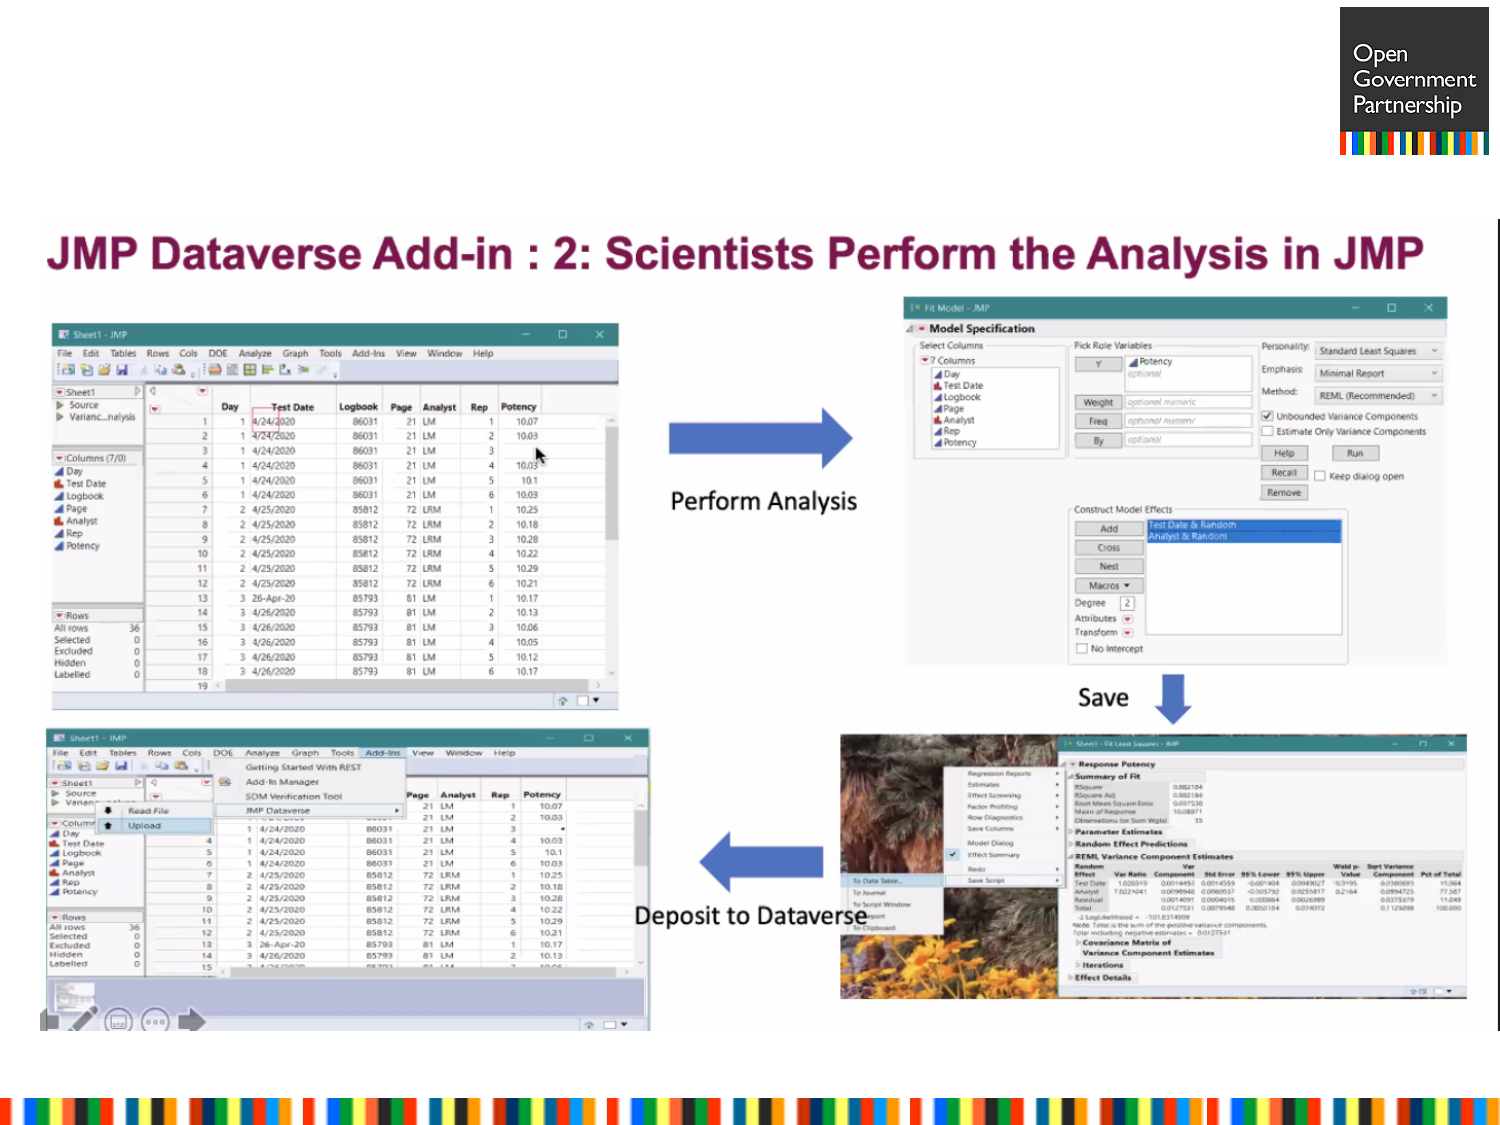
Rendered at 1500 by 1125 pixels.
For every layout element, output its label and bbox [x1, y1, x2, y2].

picture [860, 1098, 1037, 1125]
picture [1048, 1098, 1154, 1125]
picture [40, 219, 1500, 1031]
picture [1340, 7, 1489, 155]
picture [138, 1098, 244, 1125]
picture [745, 1098, 851, 1125]
picture [441, 1098, 547, 1125]
picture [1163, 1098, 1334, 1125]
picture [1345, 1098, 1451, 1125]
picture [556, 1098, 734, 1125]
picture [252, 1098, 430, 1125]
picture [1460, 1098, 1500, 1125]
picture [0, 1098, 127, 1125]
